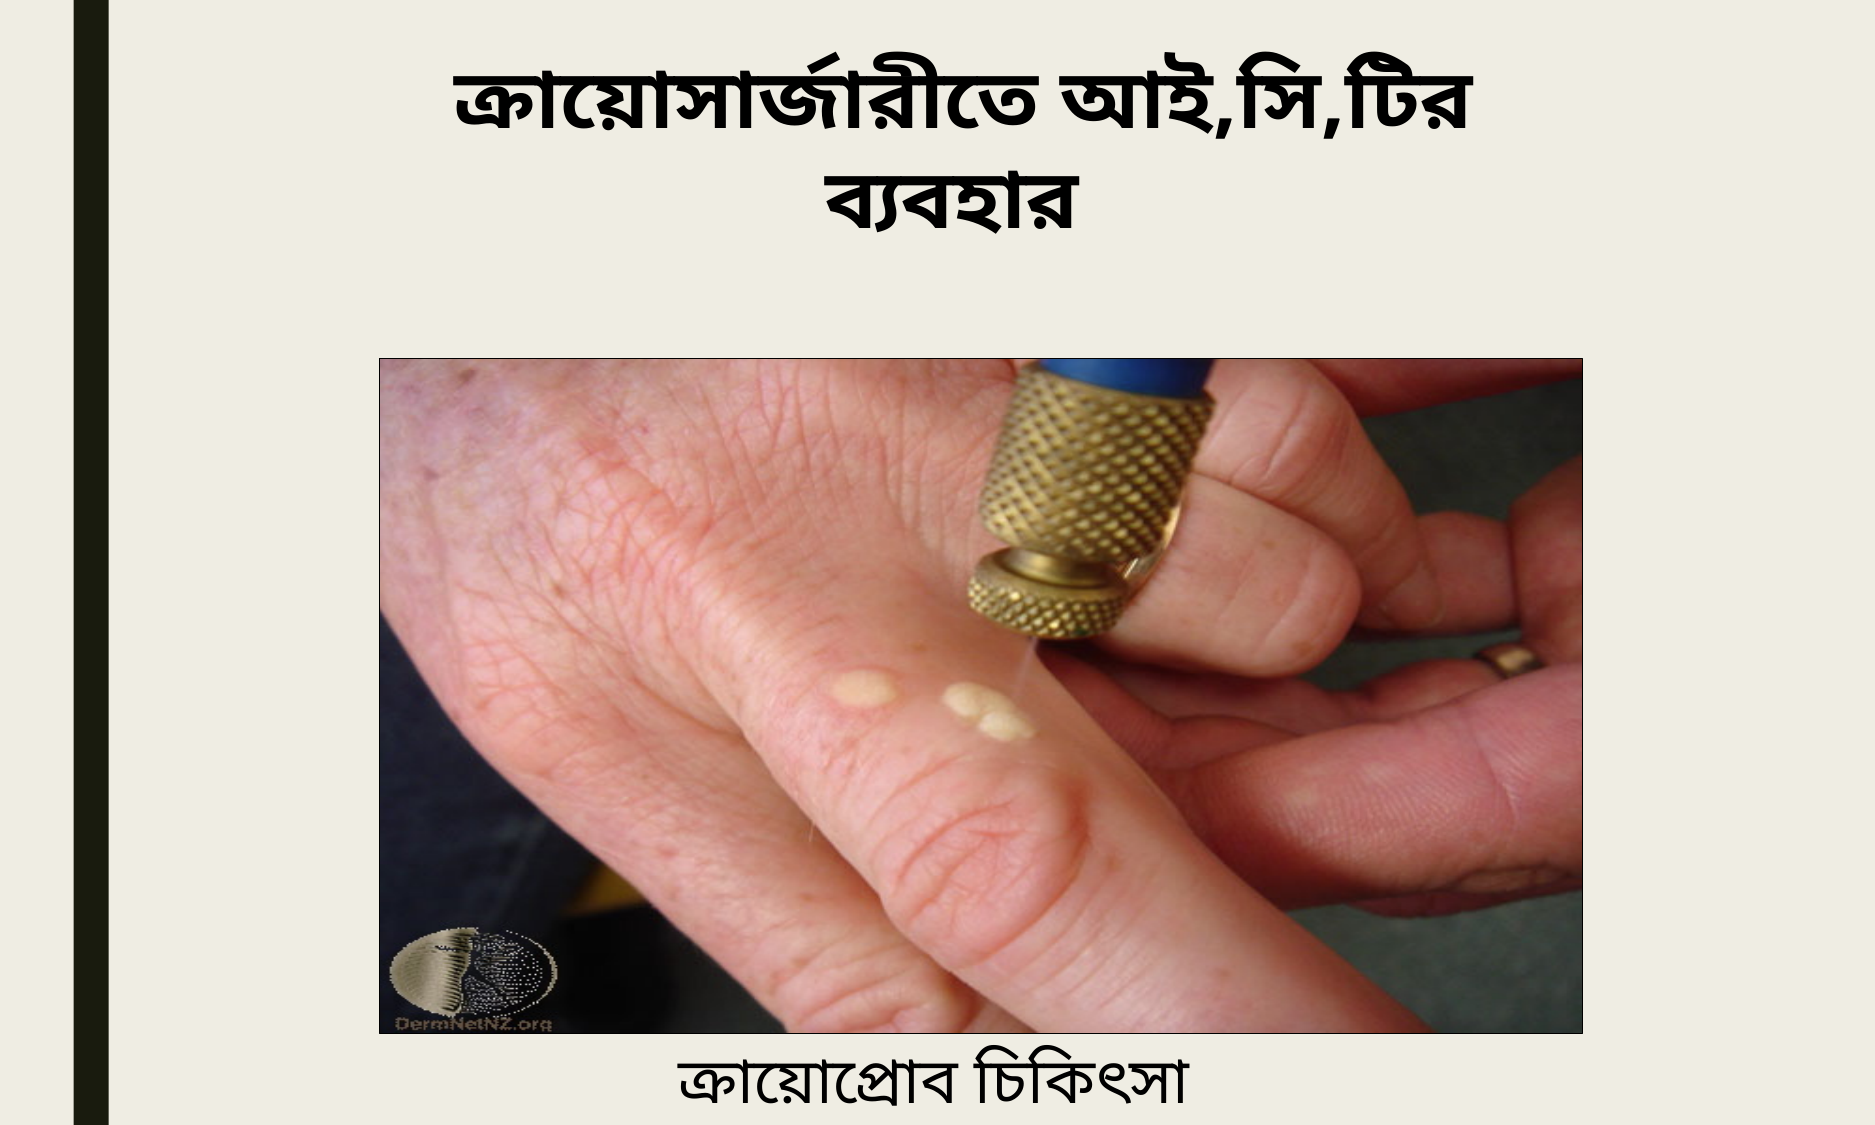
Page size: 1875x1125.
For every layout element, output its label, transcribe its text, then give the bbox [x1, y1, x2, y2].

picture [379, 359, 1582, 1033]
text_box ক্রায়োসার্জারীতে আই,সি,টির ব্যবহার [379, 38, 1547, 253]
text_box ক্রায়োপ্রোব চিকিৎসা [664, 1033, 1221, 1124]
